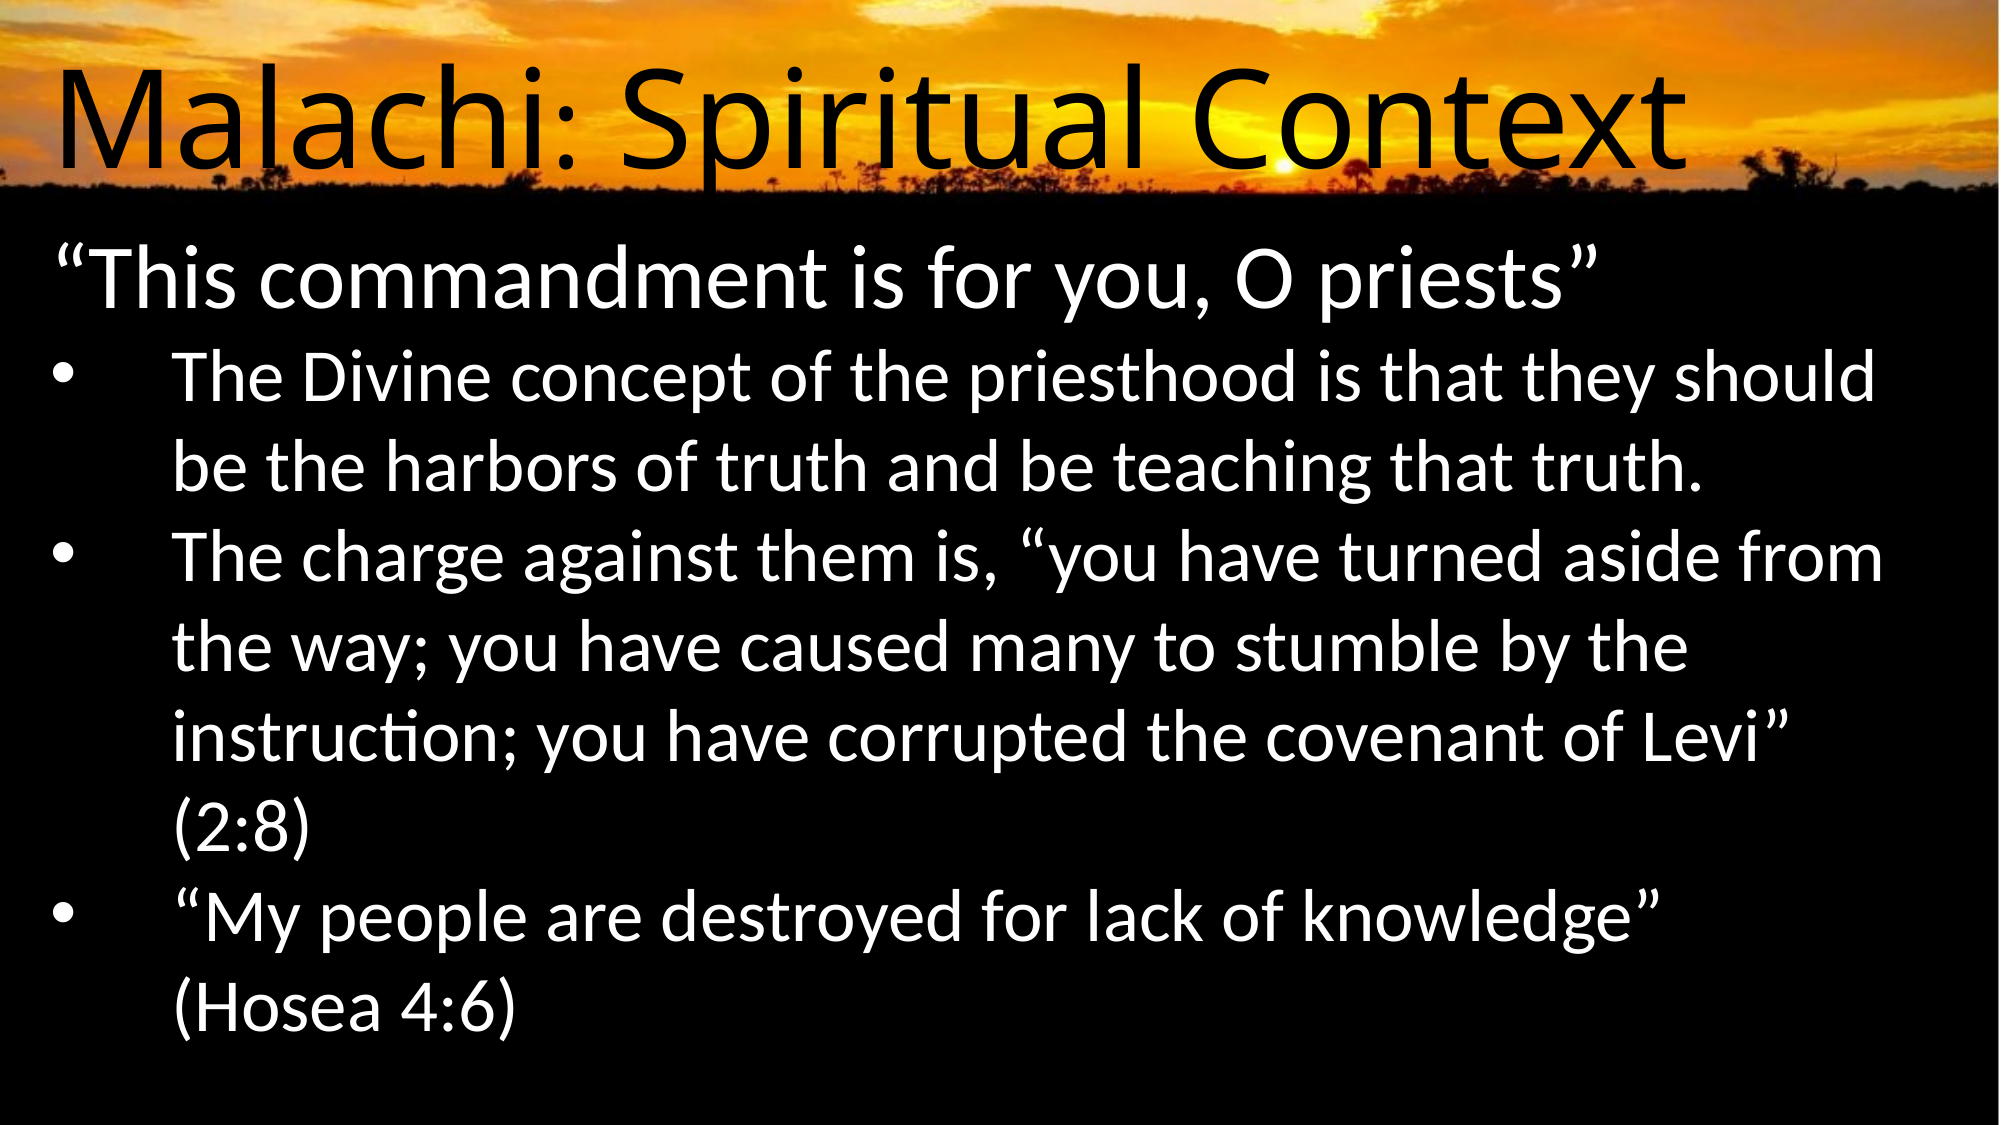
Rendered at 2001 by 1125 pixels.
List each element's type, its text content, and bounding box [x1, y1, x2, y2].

text_box Malachi: Spiritual Context [35, 23, 1955, 204]
text_box “This commandment is for you, O priests” The Divine concept of the priesthood is that they should be the harbors of truth and be teaching that truth. The charge against them is, “you have turned aside from the way; you have caused many to stumble by the instruction; you have corrupted the covenant of Levi” (2:8) “My people are destroyed for lack of knowledge” (Hosea 4:6) [35, 209, 1955, 1054]
picture [0, 0, 2001, 1125]
